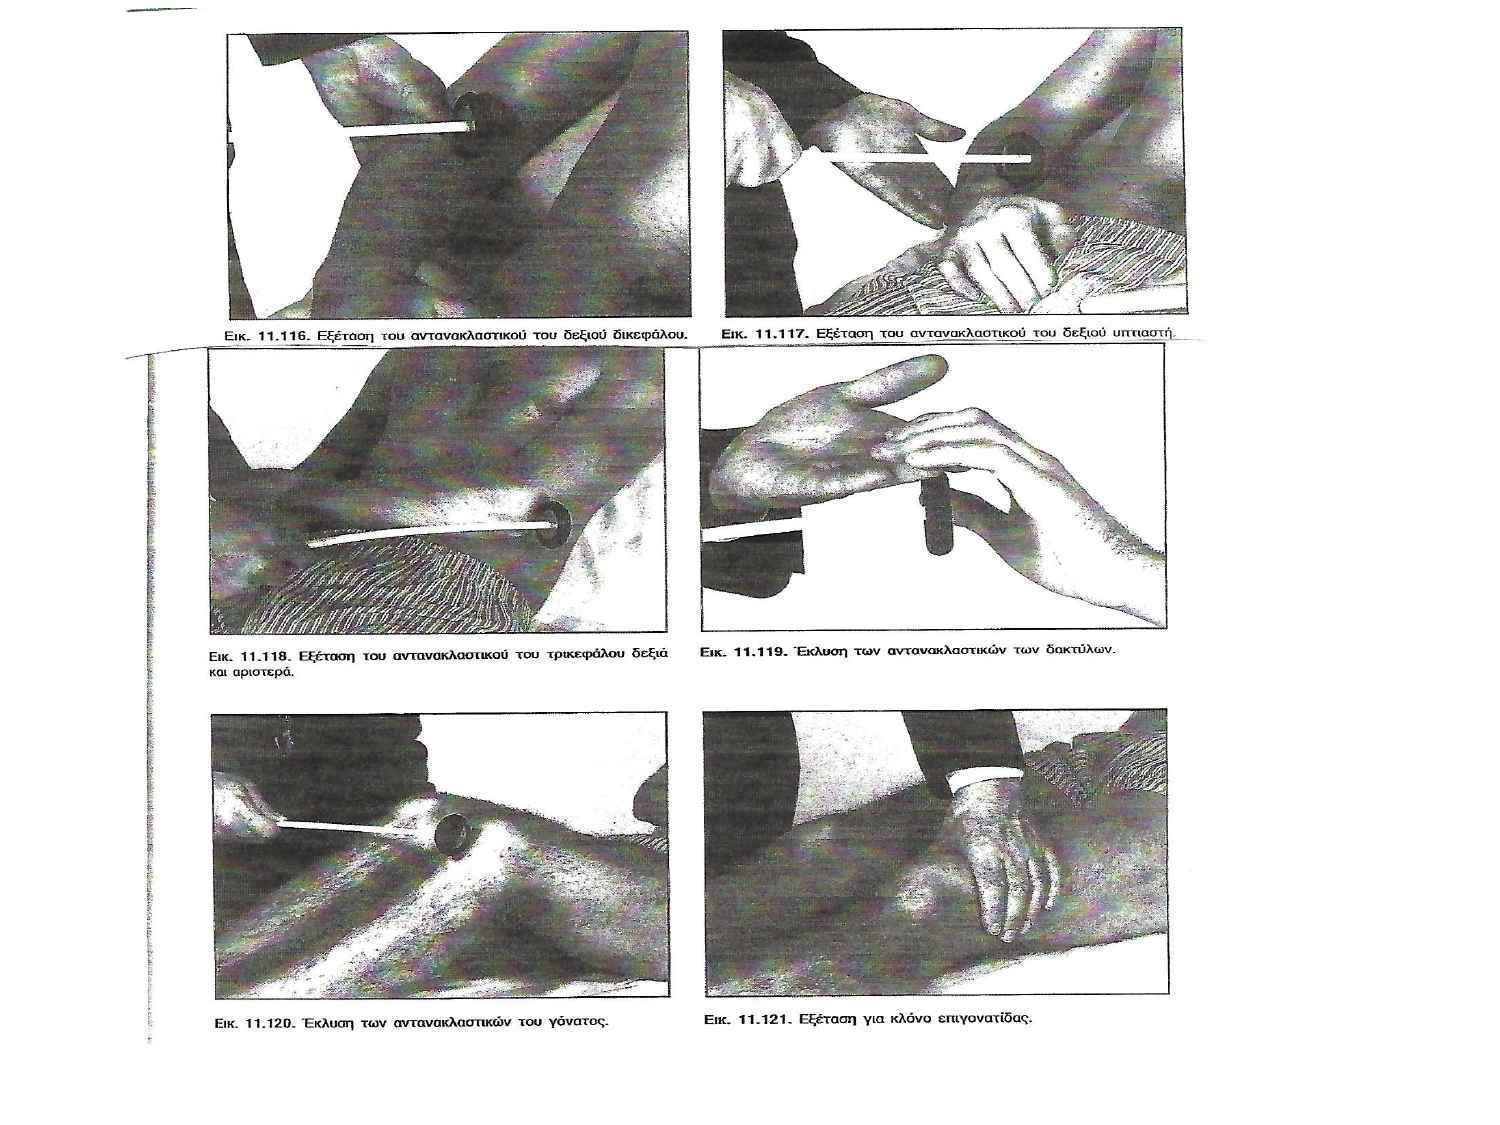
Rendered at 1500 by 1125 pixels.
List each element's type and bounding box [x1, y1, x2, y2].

picture [123, 7, 1254, 1125]
